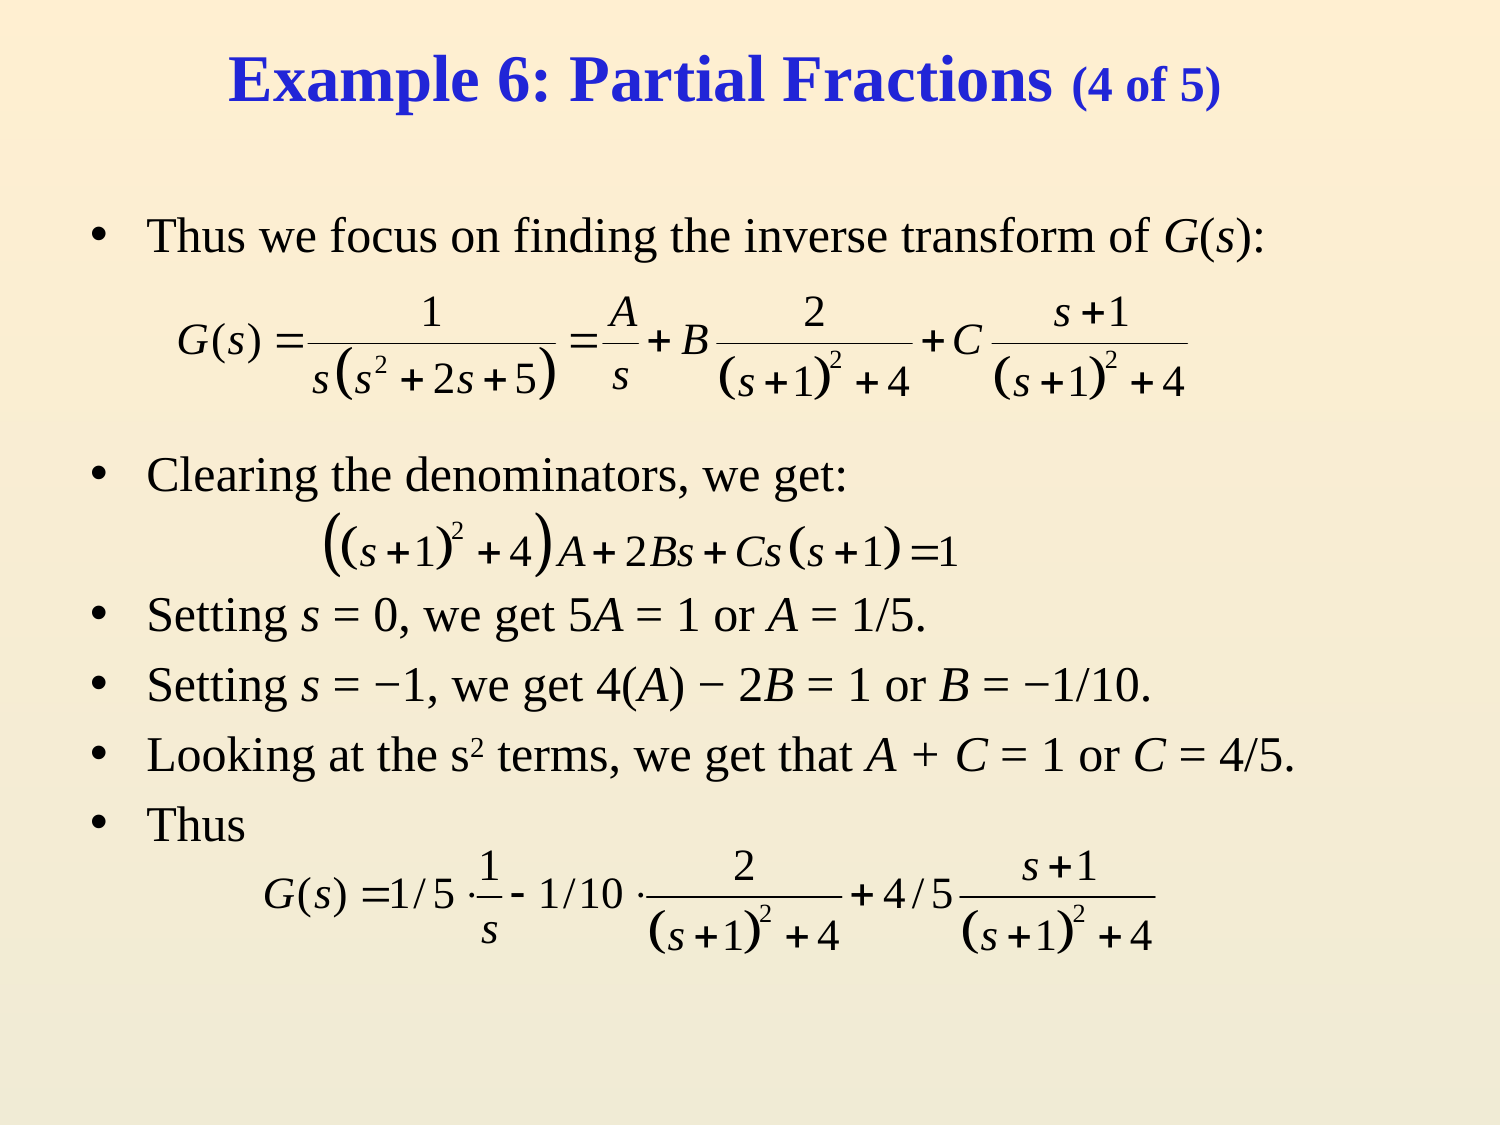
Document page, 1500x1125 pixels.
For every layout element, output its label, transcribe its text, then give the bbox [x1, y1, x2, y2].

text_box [296, 506, 966, 605]
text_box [149, 283, 1199, 426]
list Thus we focus on finding the inverse transform of G(s): Clearing the denominators, we get: Setting s = 0, we get 5A = 1 or A = 1/5. Setting s = −1, we get 4(A) − 2B = 1 or B = −1/10. Looking at the s2 terms, we get that A + C = 1 or C = 4/5. Thus [75, 195, 1388, 1125]
title Example 6: Partial Fractions (4 of 5) [50, 4, 1400, 146]
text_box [235, 837, 1164, 976]
